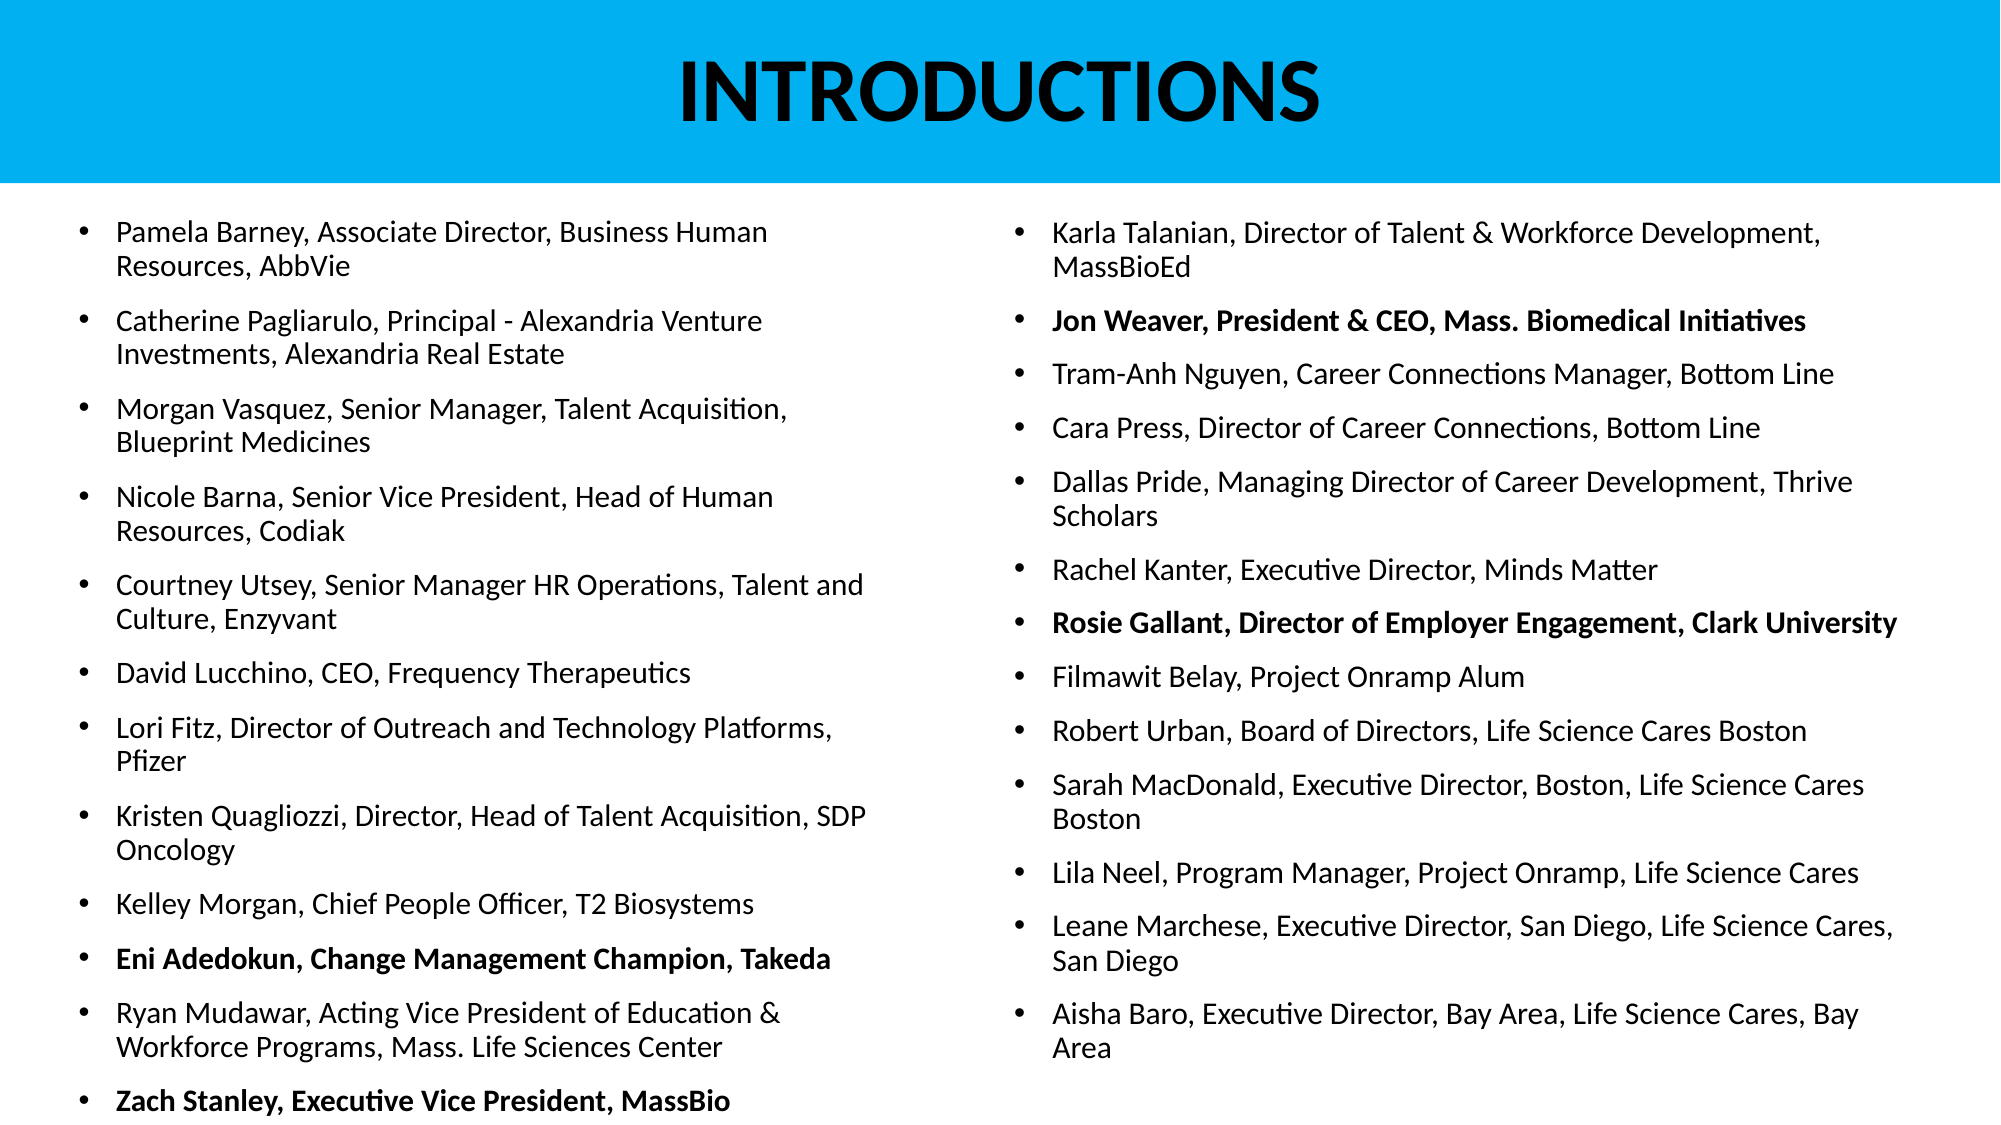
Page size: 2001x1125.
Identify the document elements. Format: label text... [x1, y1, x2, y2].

title INTRODUCTIONS [0, 0, 2000, 184]
list Pamela Barney, Associate Director, Business Human Resources, AbbVie Catherine Pagliarulo, Principal - Alexandria Venture Investments, Alexandria Real Estate Morgan Vasquez, Senior Manager, Talent Acquisition, Blueprint Medicines Nicole Barna, Senior Vice President, Head of Human Resources, Codiak Courtney Utsey, Senior Manager HR Operations, Talent and Culture, Enzyvant David Lucchino, CEO, Frequency Therapeutics Lori Fitz, Director of Outreach and Technology Platforms, Pfizer Kristen Quagliozzi, Director, Head of Talent Acquisition, SDP Oncology Kelley Morgan, Chief People Officer, T2 Biosystems Eni Adedokun, Change Management Champion, Takeda Ryan Mudawar, Acting Vice President of Education & Workforce Programs, Mass. Life Sciences Center Zach Stanley, Executive Vice President, MassBio [63, 208, 888, 1125]
text_box Karla Talanian, Director of Talent & Workforce Development, MassBioEd Jon Weaver, President & CEO, Mass. Biomedical Initiatives Tram-Anh Nguyen, Career Connections Manager, Bottom Line Cara Press, Director of Career Connections, Bottom Line Dallas Pride, Managing Director of Career Development, Thrive Scholars Rachel Kanter, Executive Director, Minds Matter Rosie Gallant, Director of Employer Engagement, Clark University Filmawit Belay, Project Onramp Alum Robert Urban, Board of Directors, Life Science Cares Boston Sarah MacDonald, Executive Director, Boston, Life Science Cares Boston Lila Neel, Program Manager, Project Onramp, Life Science Cares Leane Marchese, Executive Director, San Diego, Life Science Cares, San Diego Aisha Baro, Executive Director, Bay Area, Life Science Cares, Bay Area [999, 208, 1922, 1101]
